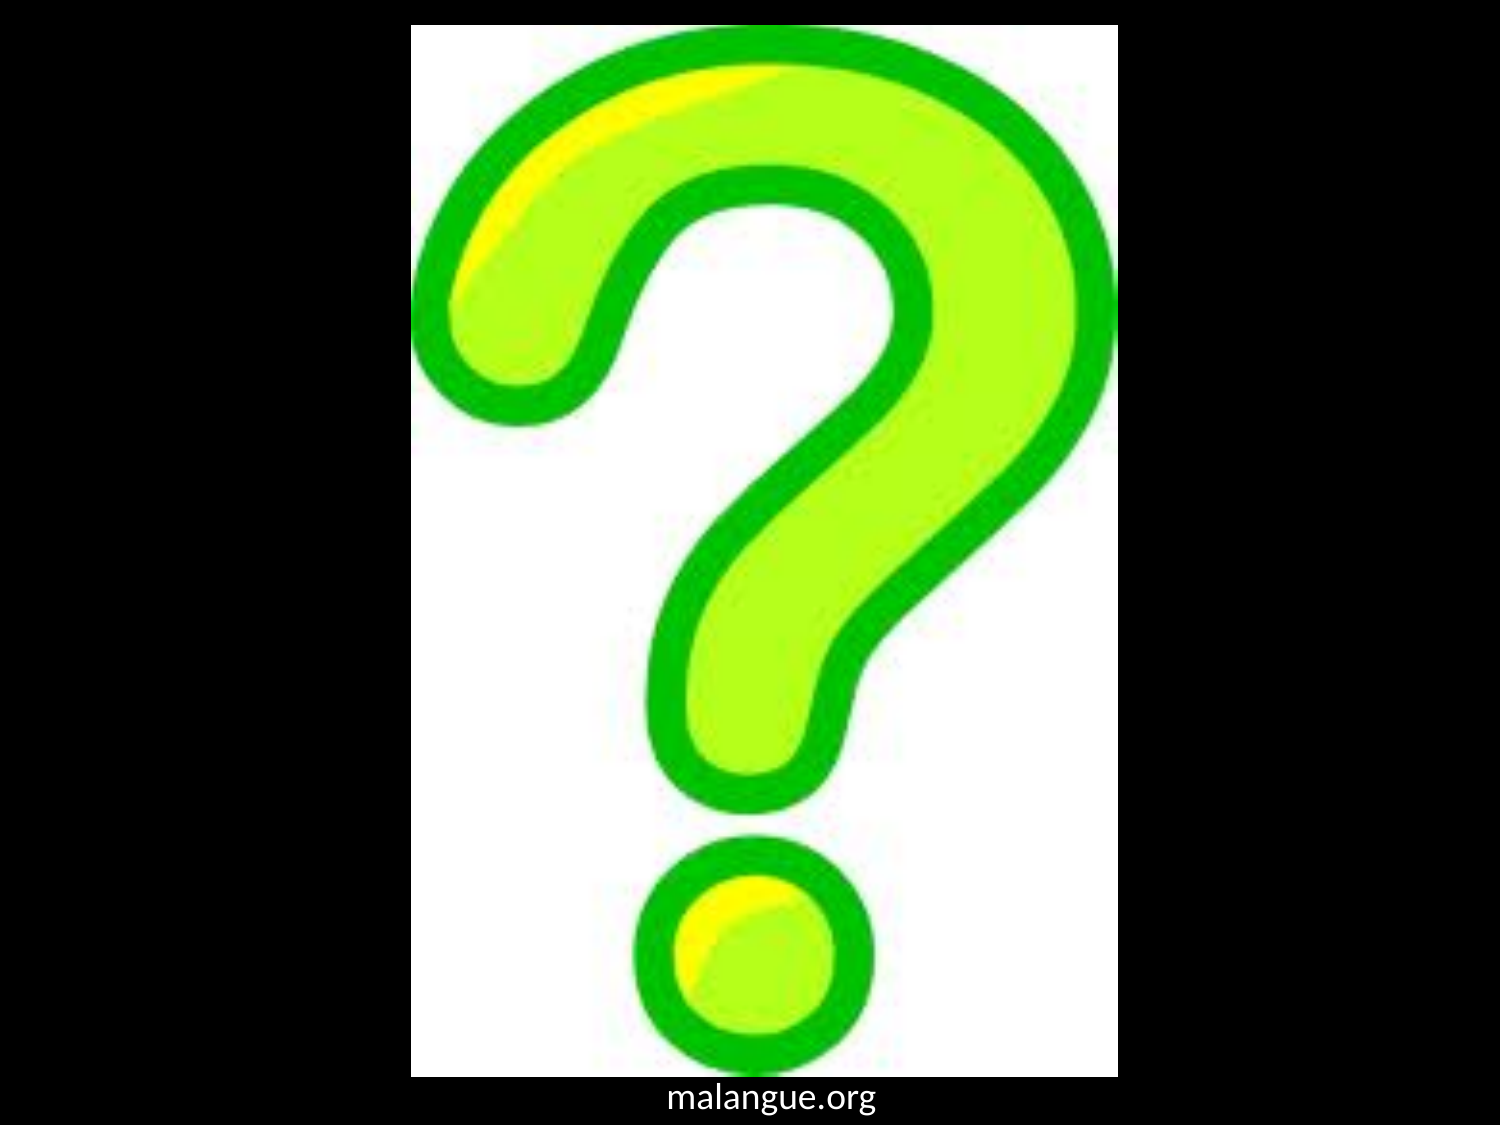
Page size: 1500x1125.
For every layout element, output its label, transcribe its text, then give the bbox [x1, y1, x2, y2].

picture [411, 25, 1119, 1078]
text_box malangue.org [651, 1085, 892, 1125]
